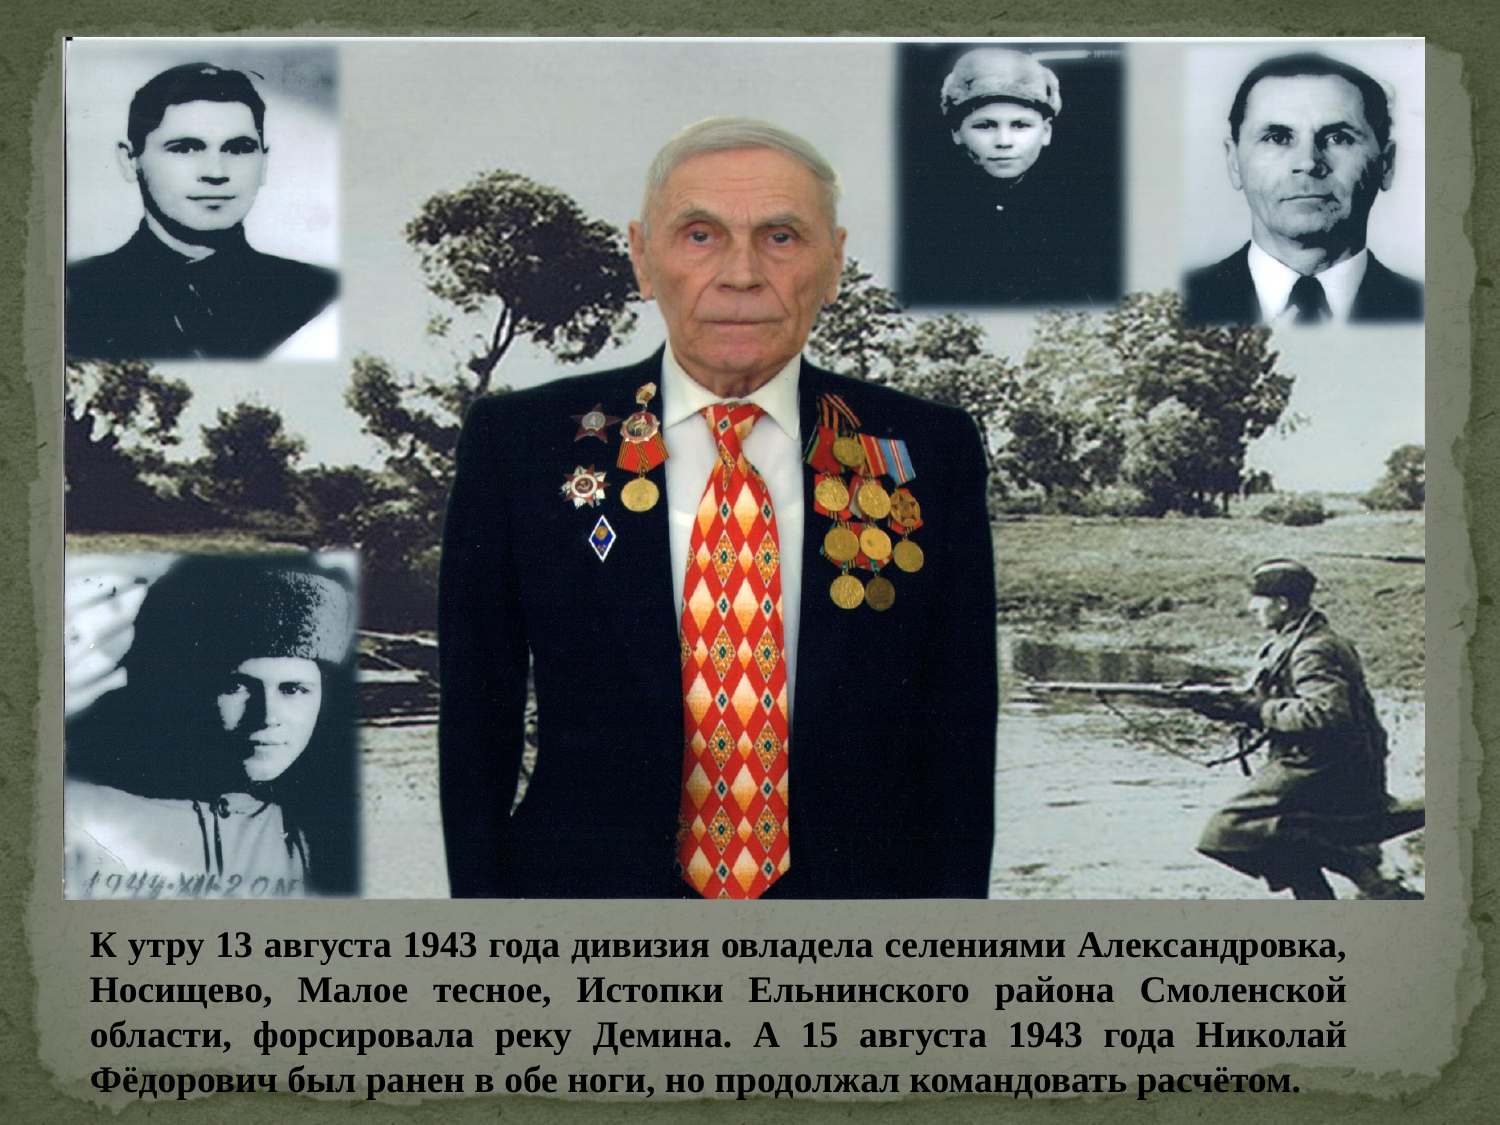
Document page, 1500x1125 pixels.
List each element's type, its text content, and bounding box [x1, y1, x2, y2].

text_box К утру 13 августа 1943 года дивизия овладела селениями Александровка, Носищево, Малое тесное, Истопки Ельнинского района Смоленской области, форсировала реку Демина. А 15 августа 1943 года Николай Фёдорович был ранен в обе ноги, но продолжал командовать расчётом. [1183, 912, 1363, 1108]
text_box К утру 13 августа 1943 года дивизия овладела селениями Александровка, Носищево, Малое тесное, Истопки Ельнинского района Смоленской области, форсировала реку Демина. А 15 августа 1943 года Николай Фёдорович был ранен в обе ноги, но продолжал командовать расчётом. [74, 912, 301, 1108]
picture [312, 0, 1425, 1125]
picture [64, 37, 311, 900]
